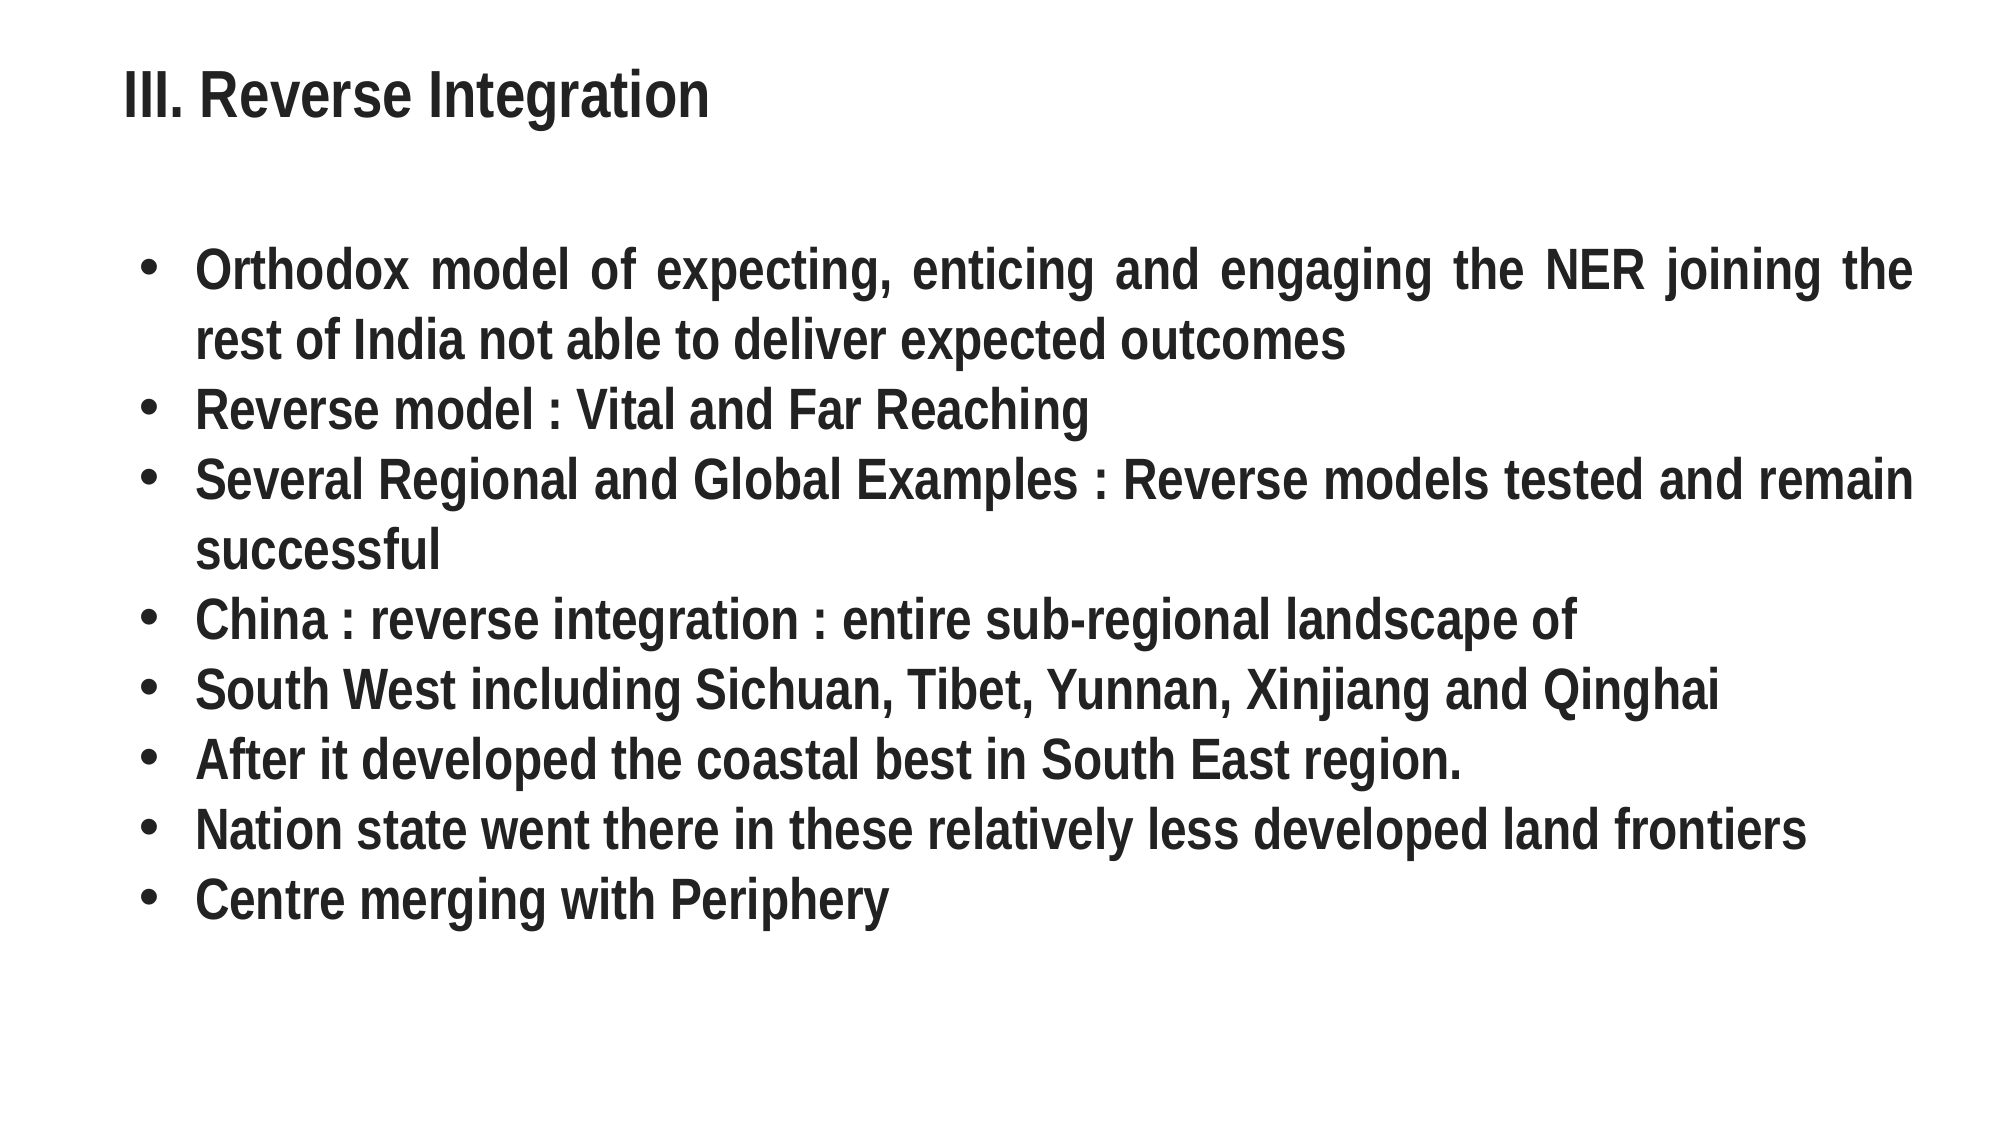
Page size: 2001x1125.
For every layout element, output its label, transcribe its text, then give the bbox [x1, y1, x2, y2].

text_box III. Reverse Integration [124, 51, 1112, 132]
text_box Orthodox model of expecting, enticing and engaging the NER joining the rest of India not able to deliver expected outcomes Reverse model : Vital and Far Reaching Several Regional and Global Examples : Reverse models tested and remain successful China : reverse integration : entire sub-regional landscape of South West including Sichuan, Tibet, Yunnan, Xinjiang and Qinghai After it developed the coastal best in South East region. Nation state went there in these relatively less developed land frontiers Centre merging with Periphery [124, 224, 1931, 939]
